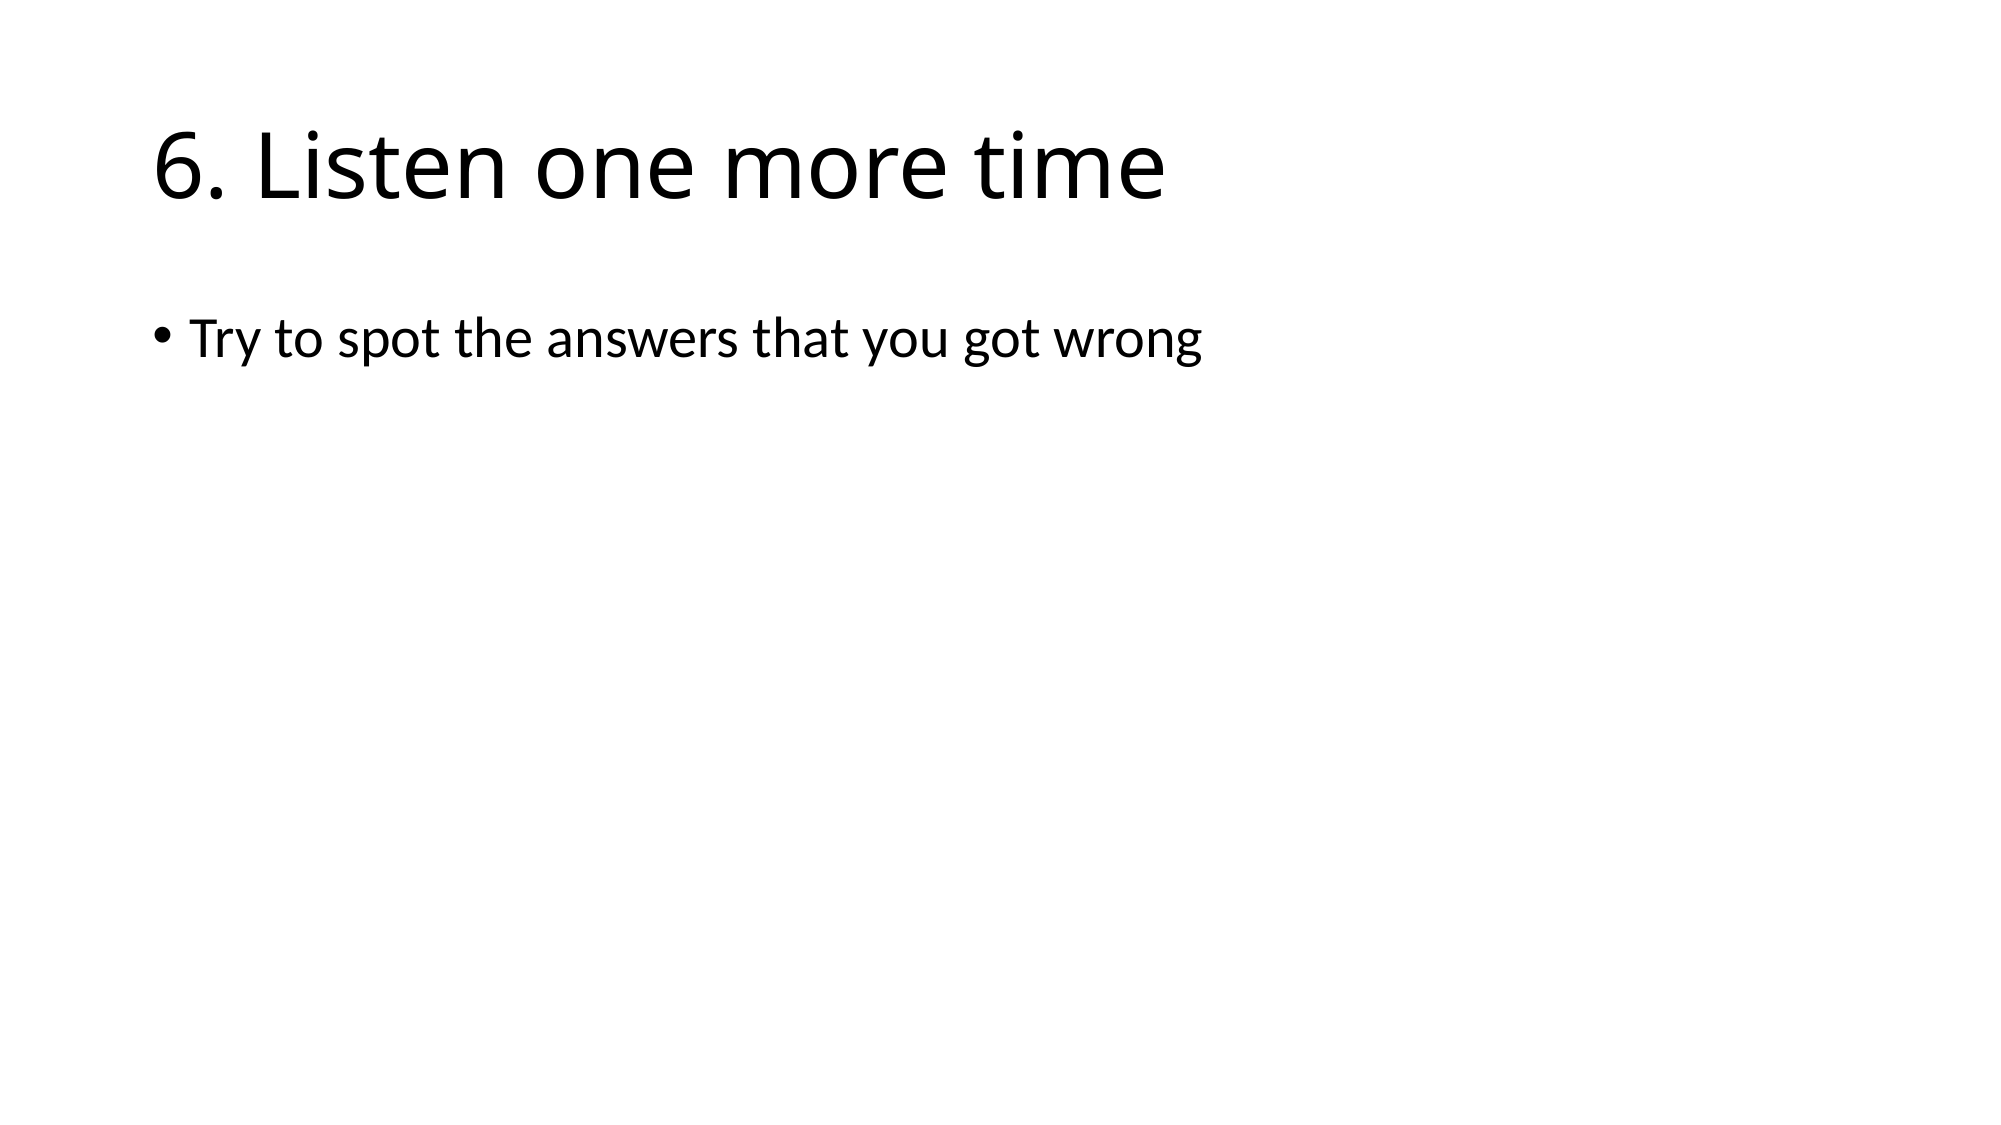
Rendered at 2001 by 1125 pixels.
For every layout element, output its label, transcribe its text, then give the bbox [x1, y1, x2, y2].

list Try to spot the answers that you got wrong [137, 299, 1863, 1014]
title 6. Listen one more time [137, 59, 1863, 278]
